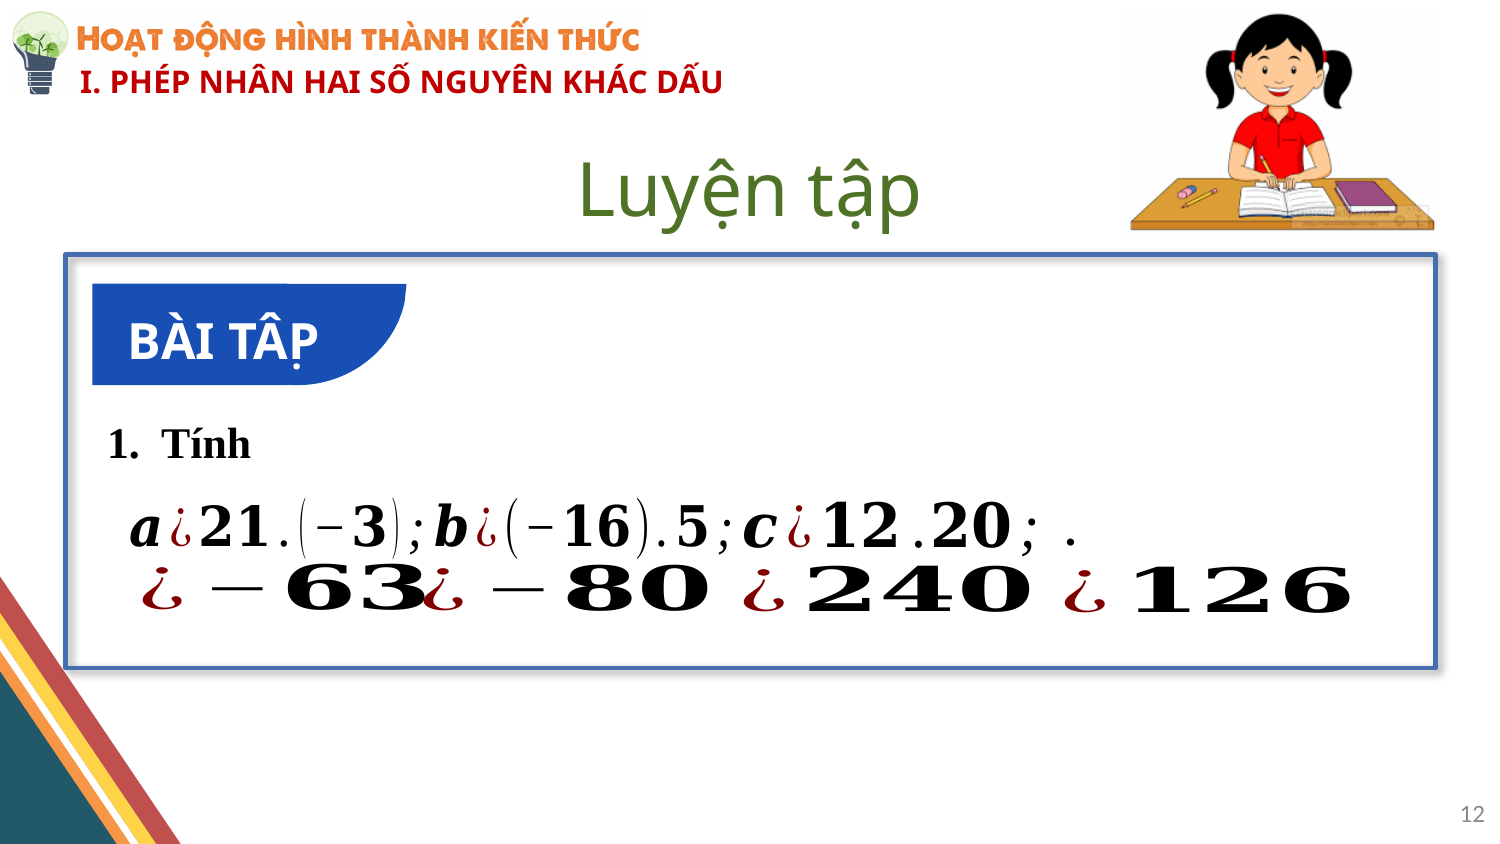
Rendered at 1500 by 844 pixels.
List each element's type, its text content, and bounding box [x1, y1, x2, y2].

picture [6, 7, 643, 96]
picture [1122, 9, 1440, 240]
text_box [65, 254, 1436, 669]
slide_number 12 [1162, 790, 1500, 836]
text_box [0, 592, 257, 844]
text_box I. PHÉP NHÂN HAI SỐ NGUYÊN KHÁC DẤU [65, 49, 1025, 108]
text_box Luyện tập [477, 134, 1023, 239]
